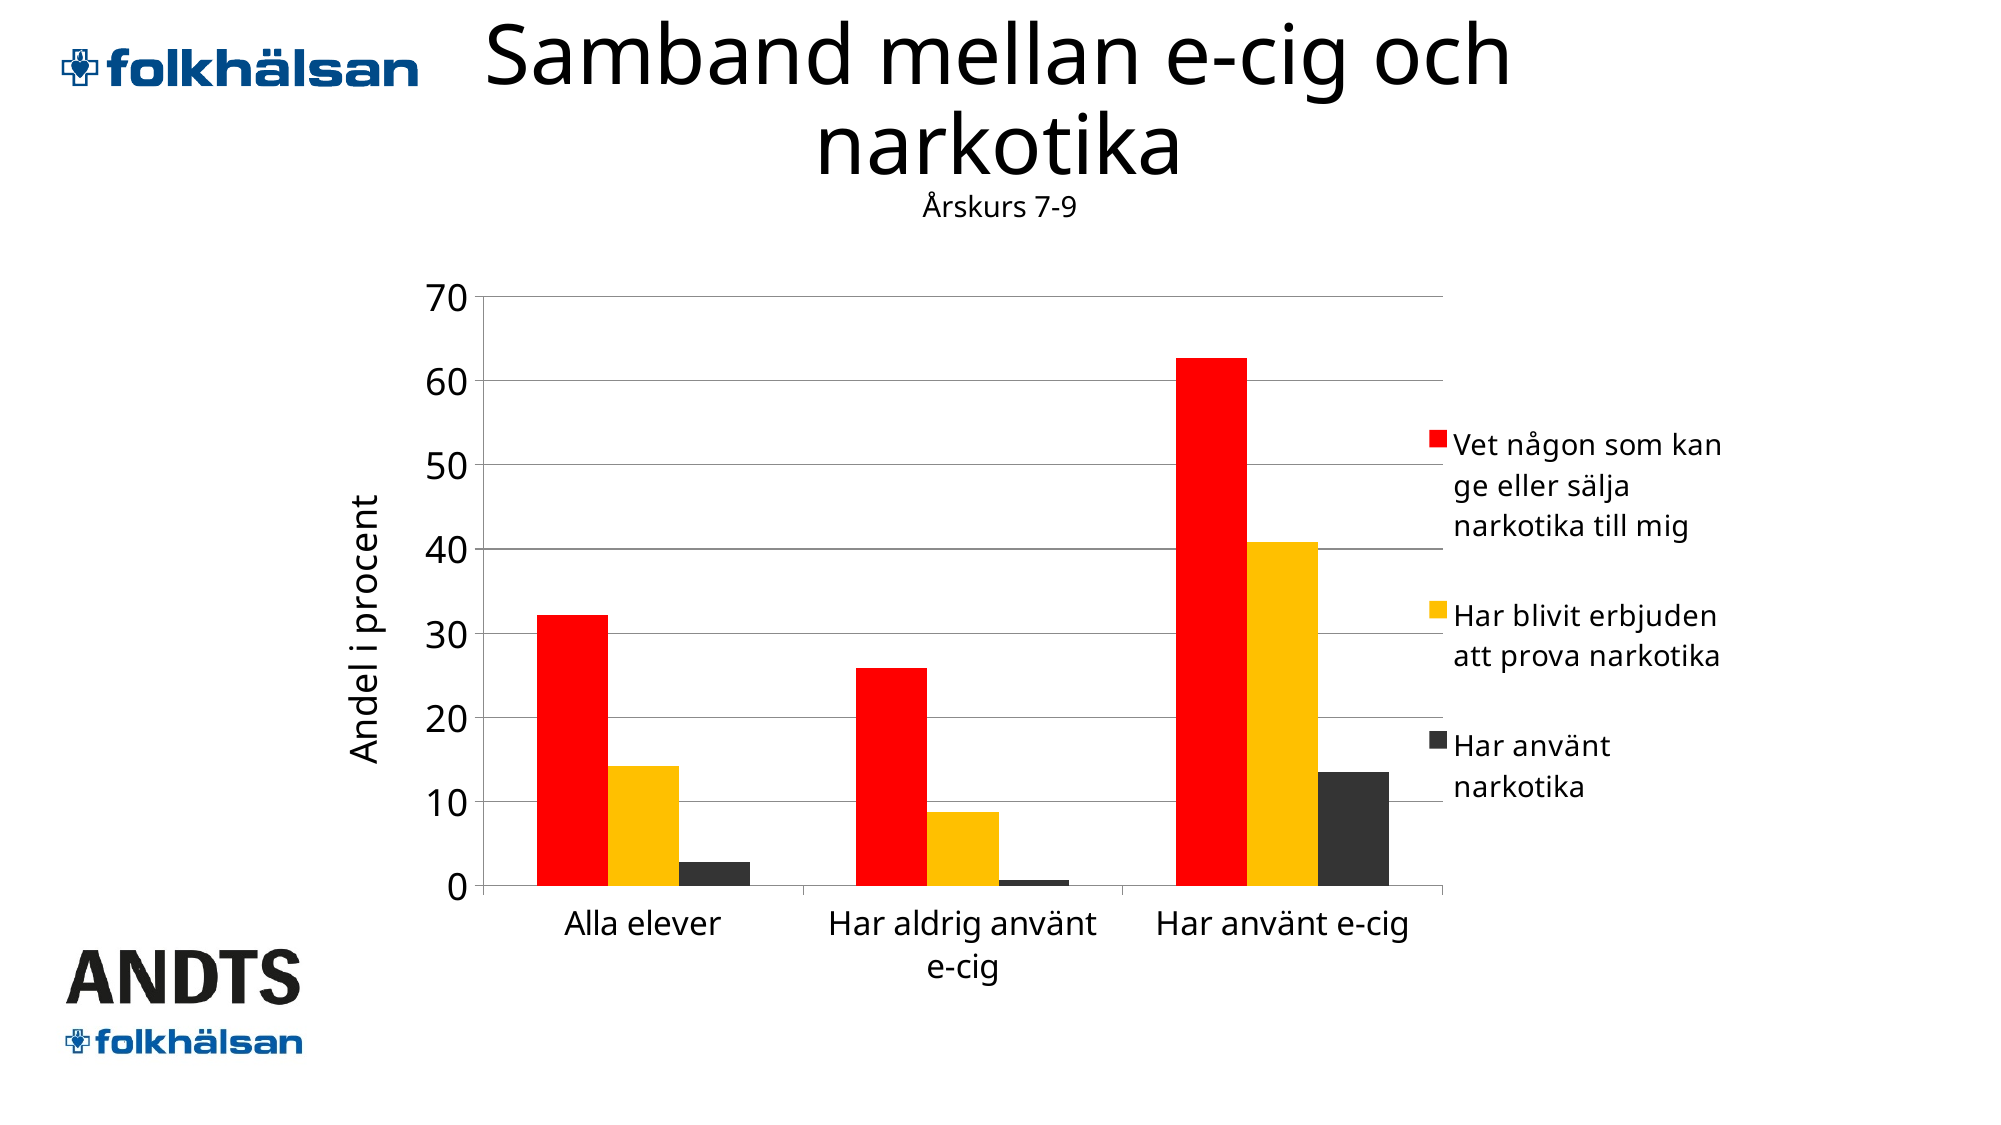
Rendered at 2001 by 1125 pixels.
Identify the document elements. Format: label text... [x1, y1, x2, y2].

title Samband mellan e-cig och narkotika Årskurs 7-9 [324, 45, 1675, 225]
picture [61, 48, 324, 87]
picture [42, 920, 325, 1079]
chart [324, 262, 1743, 1018]
